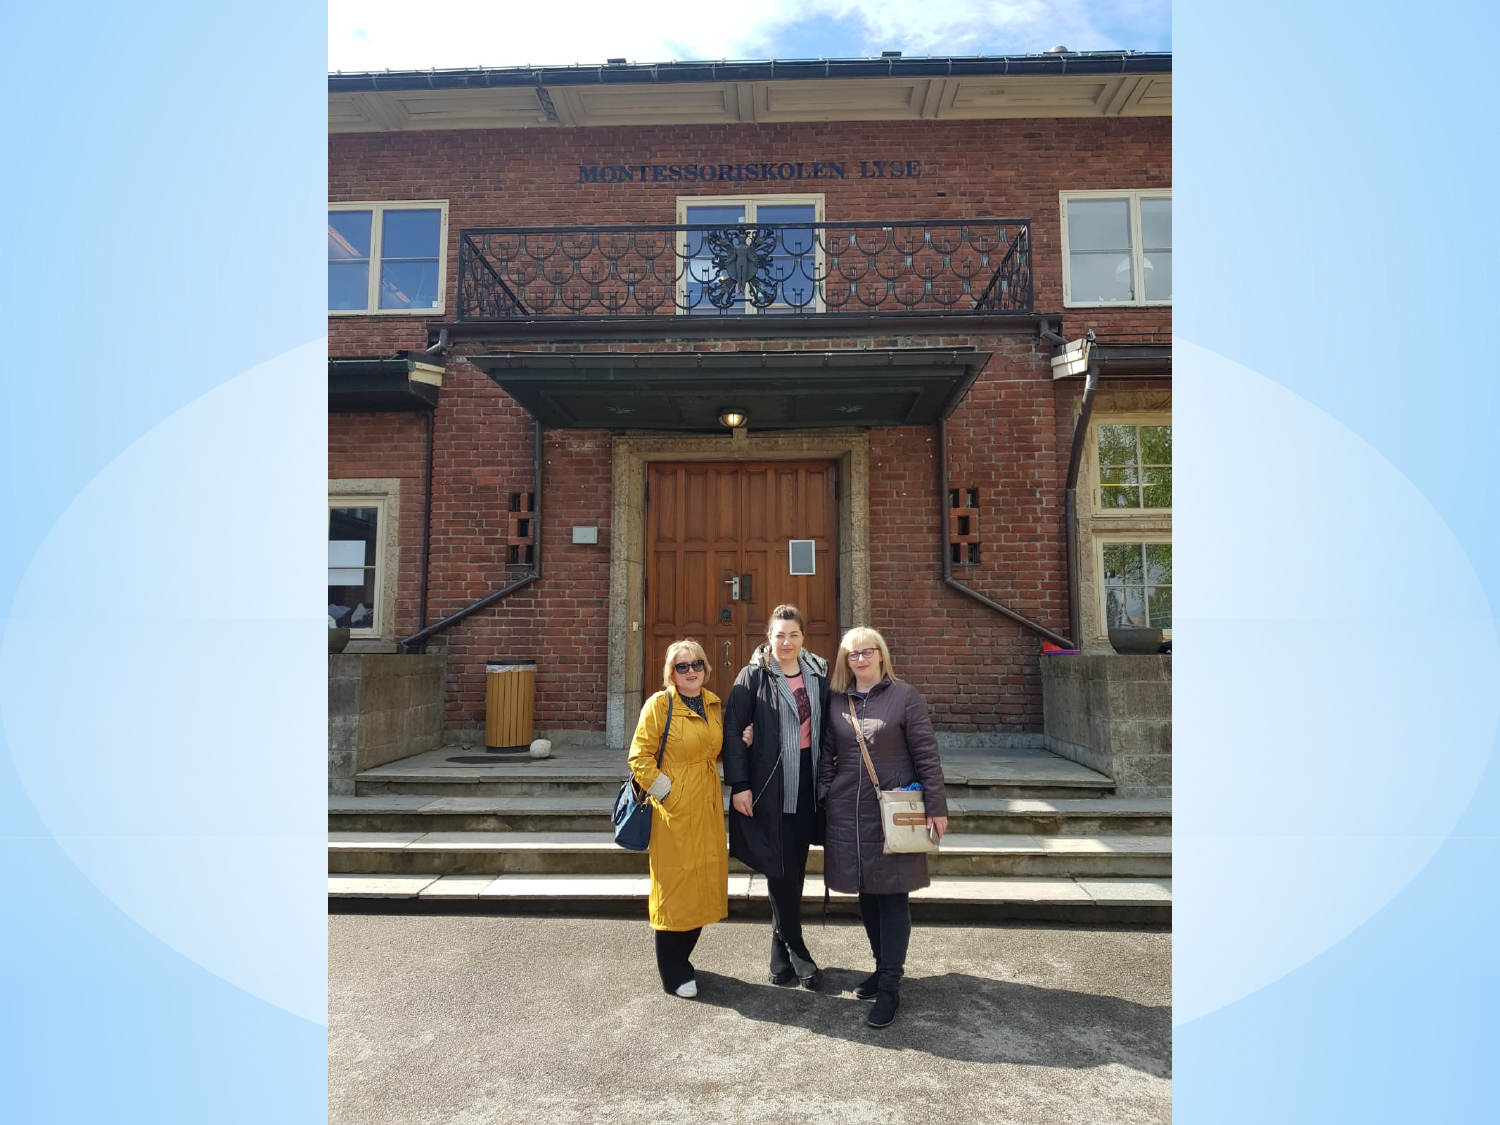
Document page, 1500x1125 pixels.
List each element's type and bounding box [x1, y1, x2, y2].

picture [327, 0, 1173, 1125]
